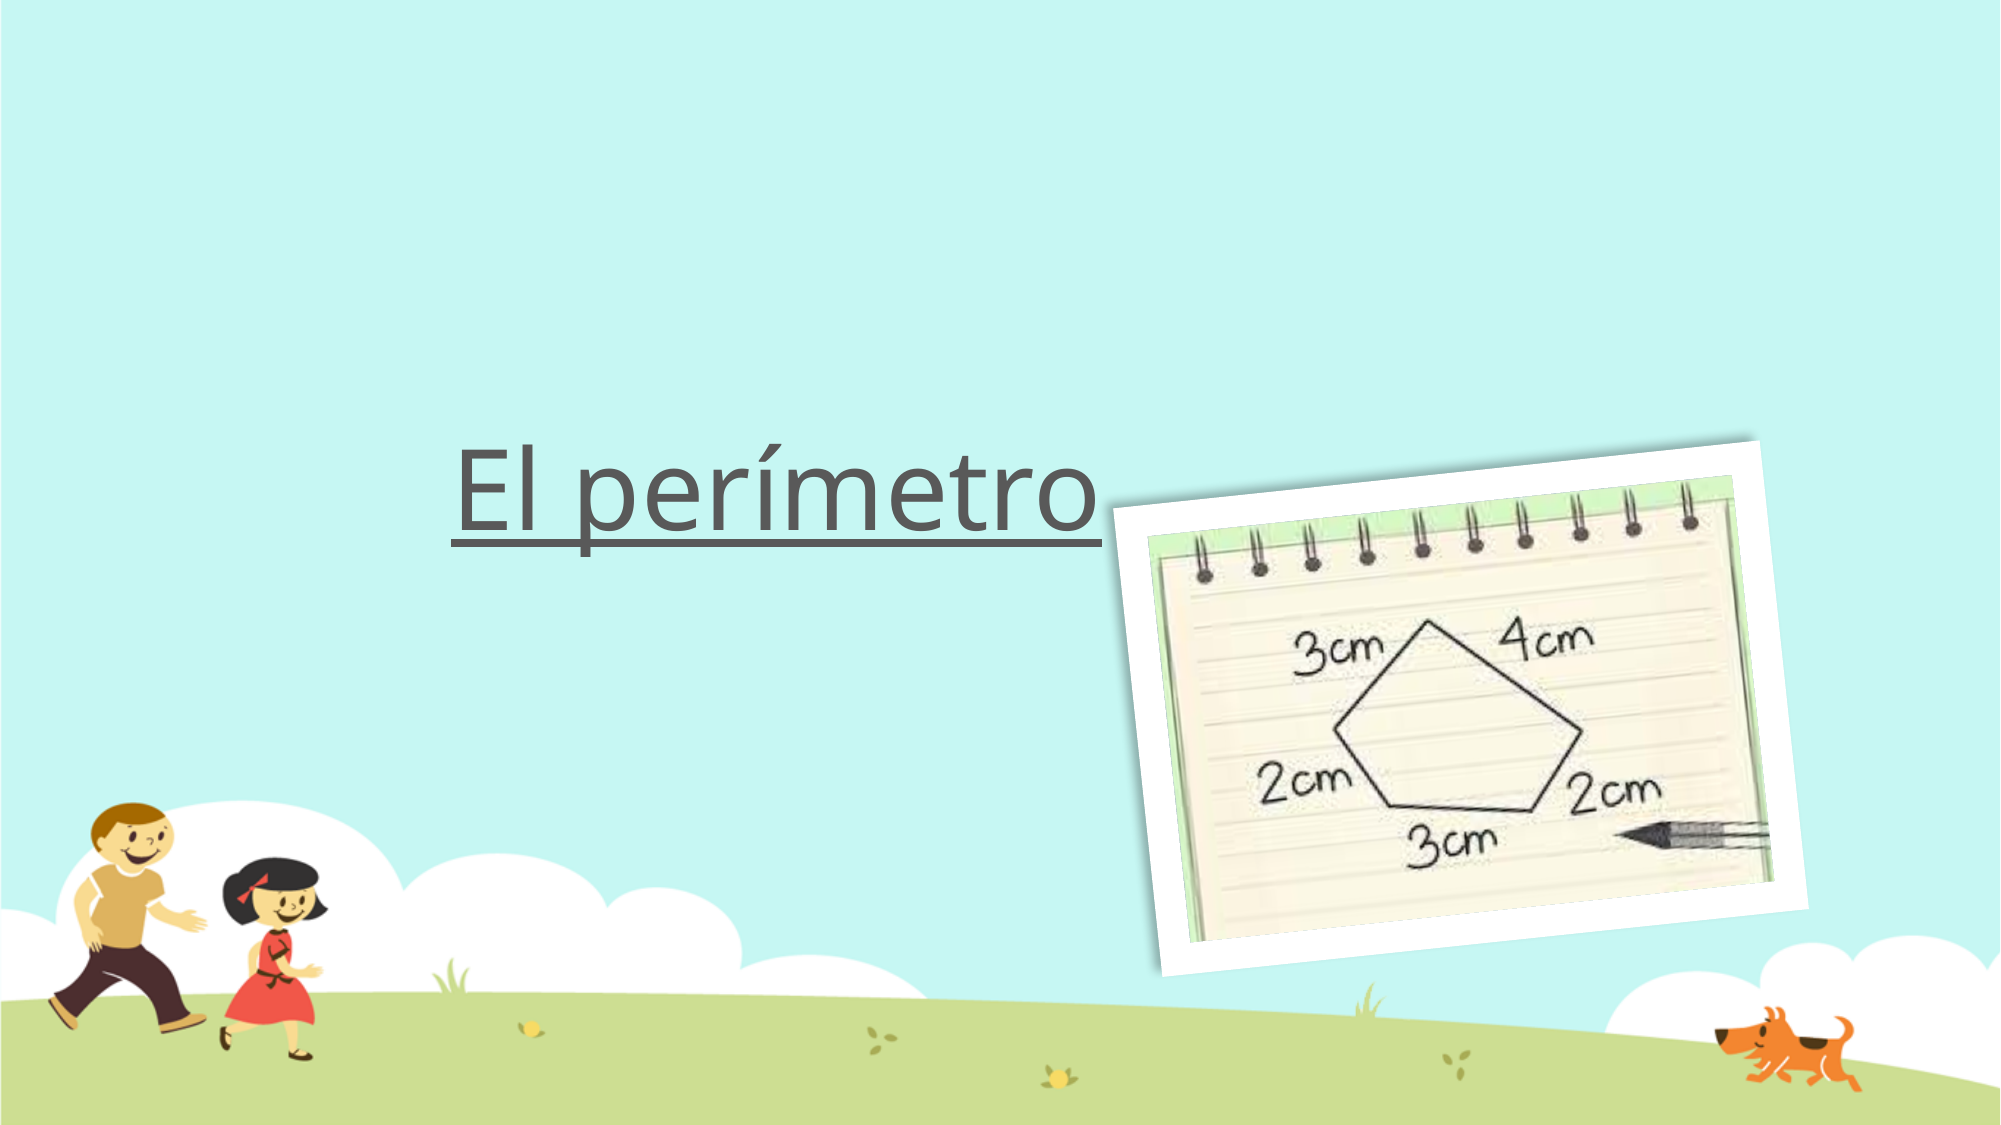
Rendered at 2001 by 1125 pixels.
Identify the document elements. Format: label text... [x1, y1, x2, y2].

picture [0, 0, 2001, 1125]
title El perímetro [436, 365, 1142, 563]
